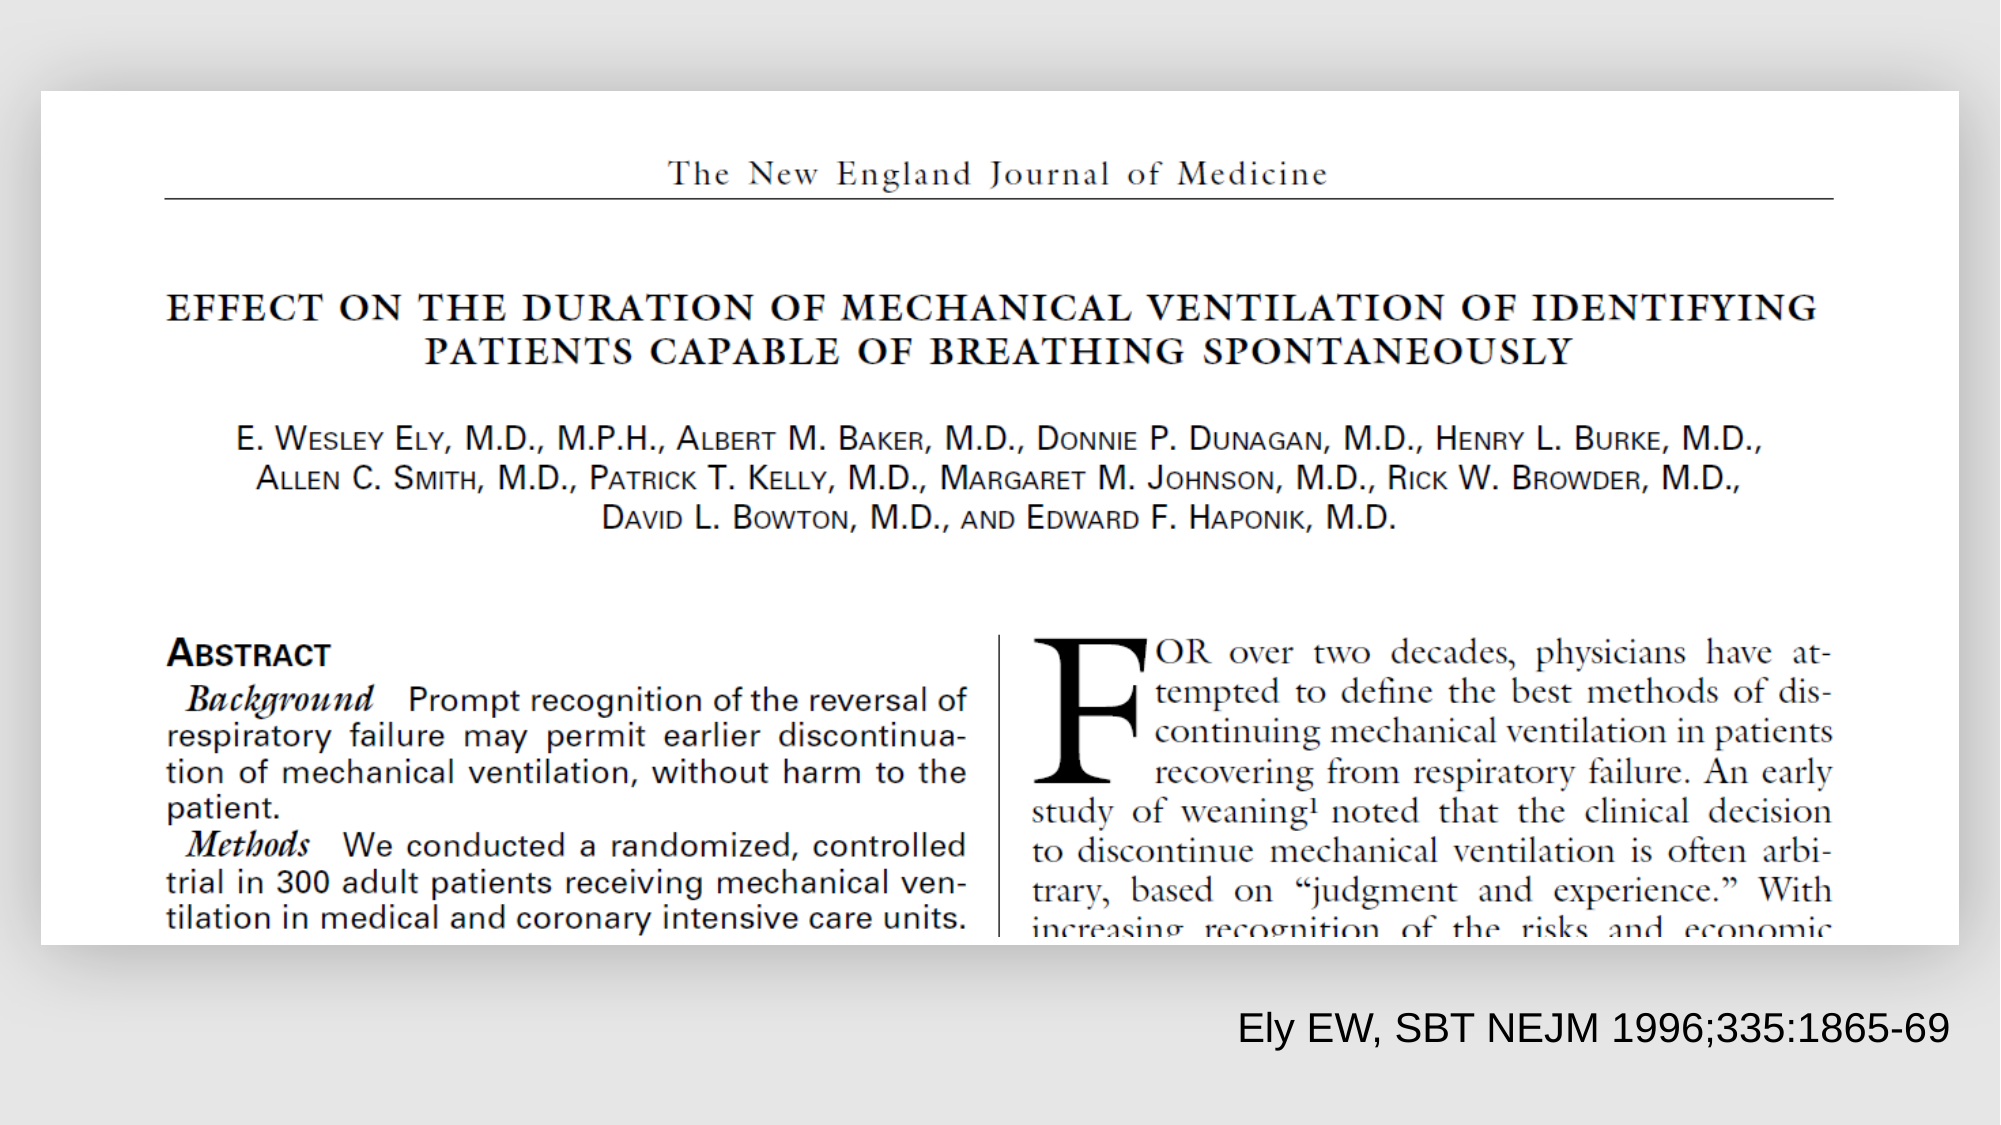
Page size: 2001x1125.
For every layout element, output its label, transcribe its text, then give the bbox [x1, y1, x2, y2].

text_box Ely EW, SBT NEJM 1996;335:1865-69 [1222, 992, 1966, 1058]
picture [49, 99, 1951, 937]
